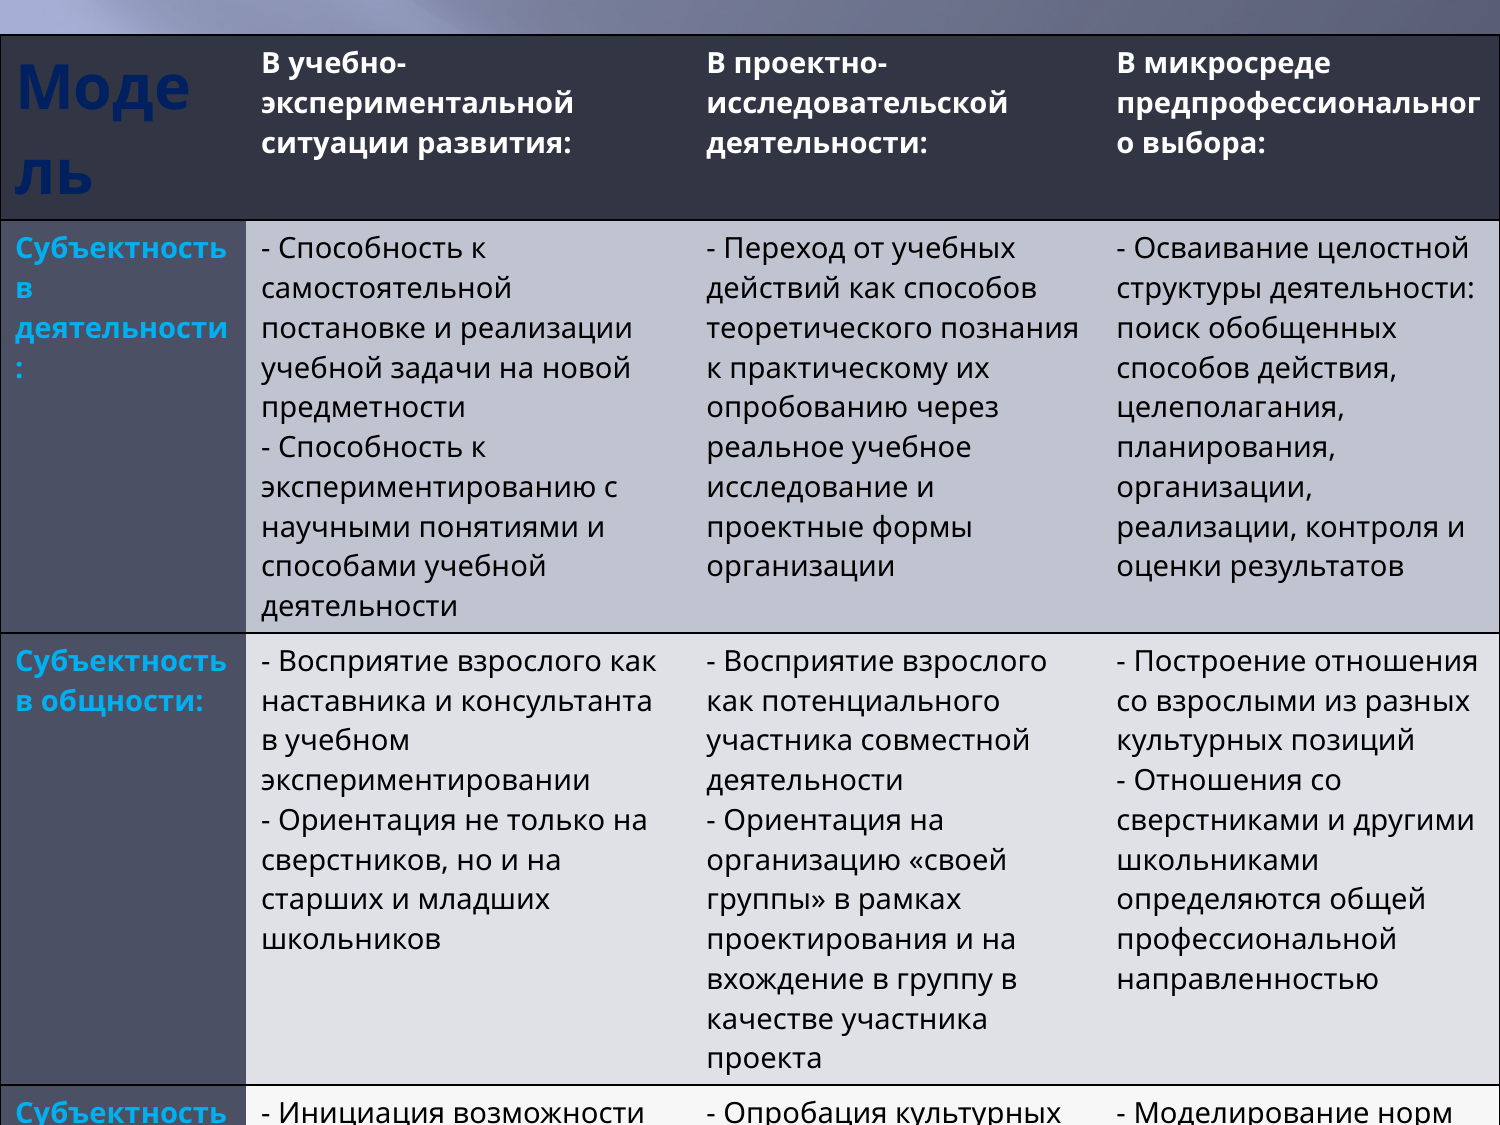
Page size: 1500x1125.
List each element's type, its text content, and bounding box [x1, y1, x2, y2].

table_header В учебно- экспериментальной ситуации развития: [246, 36, 691, 219]
table_cell - Опробация культурных позиций «учителя», «умельца», «эксперта» - Инициация взаимодействия из позиции «консультанта» через «свой проект» со «своей группой» [691, 1086, 1101, 1125]
table_cell Субъектность в сознании: [1, 1086, 246, 1125]
table_cell Субъектность в деятельности: [1, 221, 246, 632]
table_cell - Моделирование норм построения целостного поведения - Рефлексия своих способностей, определение границы своей взрослости. - Формирование адекватной «Я-концепции» [1101, 1086, 1499, 1125]
table_cell - Восприятие взрослого как потенциального участника совместной деятельности - Ориентация на организацию «своей группы» в рамках проектирования и на вхождение в группу в качестве участника проекта [691, 634, 1101, 1084]
table_cell - Переход от учебных действий как способов теоретического познания к практическому их опробованию через реальное учебное исследование и проектные формы организации [691, 221, 1101, 632]
table_header Модель [1, 36, 246, 219]
table_cell - Построение отношения со взрослыми из разных культурных позиций - Отношения со сверстниками и другими школьниками определяются общей профессиональной направленностью [1101, 634, 1499, 1084]
table_cell - Осваивание целостной структуры деятельности: поиск обобщенных способов действия, целеполагания, планирования, организации, реализации, контроля и оценки результатов [1101, 221, 1499, 632]
table_cell - Восприятие взрослого как наставника и консультанта в учебном экспериментировании - Ориентация не только на сверстников, но и на старших и младших школьников [246, 634, 691, 1084]
table_cell - Способность к самостоятельной постановке и реализации учебной задачи на новой предметности - Способность к экспериментированию с научными понятиями и способами учебной деятельности [246, 221, 691, 632]
table_cell - Инициация возможности широкой социальной оценки «своих учебных средств», «своих способов решений» для осознания их значимости - Осознание себя как учащегося — учащего самого себя, изменяющего себя. [246, 1086, 691, 1125]
table_header В микросреде предпрофессионального выбора: [1101, 36, 1499, 219]
table_header В проектно-исследовательской деятельности: [691, 36, 1101, 219]
table_cell Субъектность в общности: [1, 634, 246, 1084]
